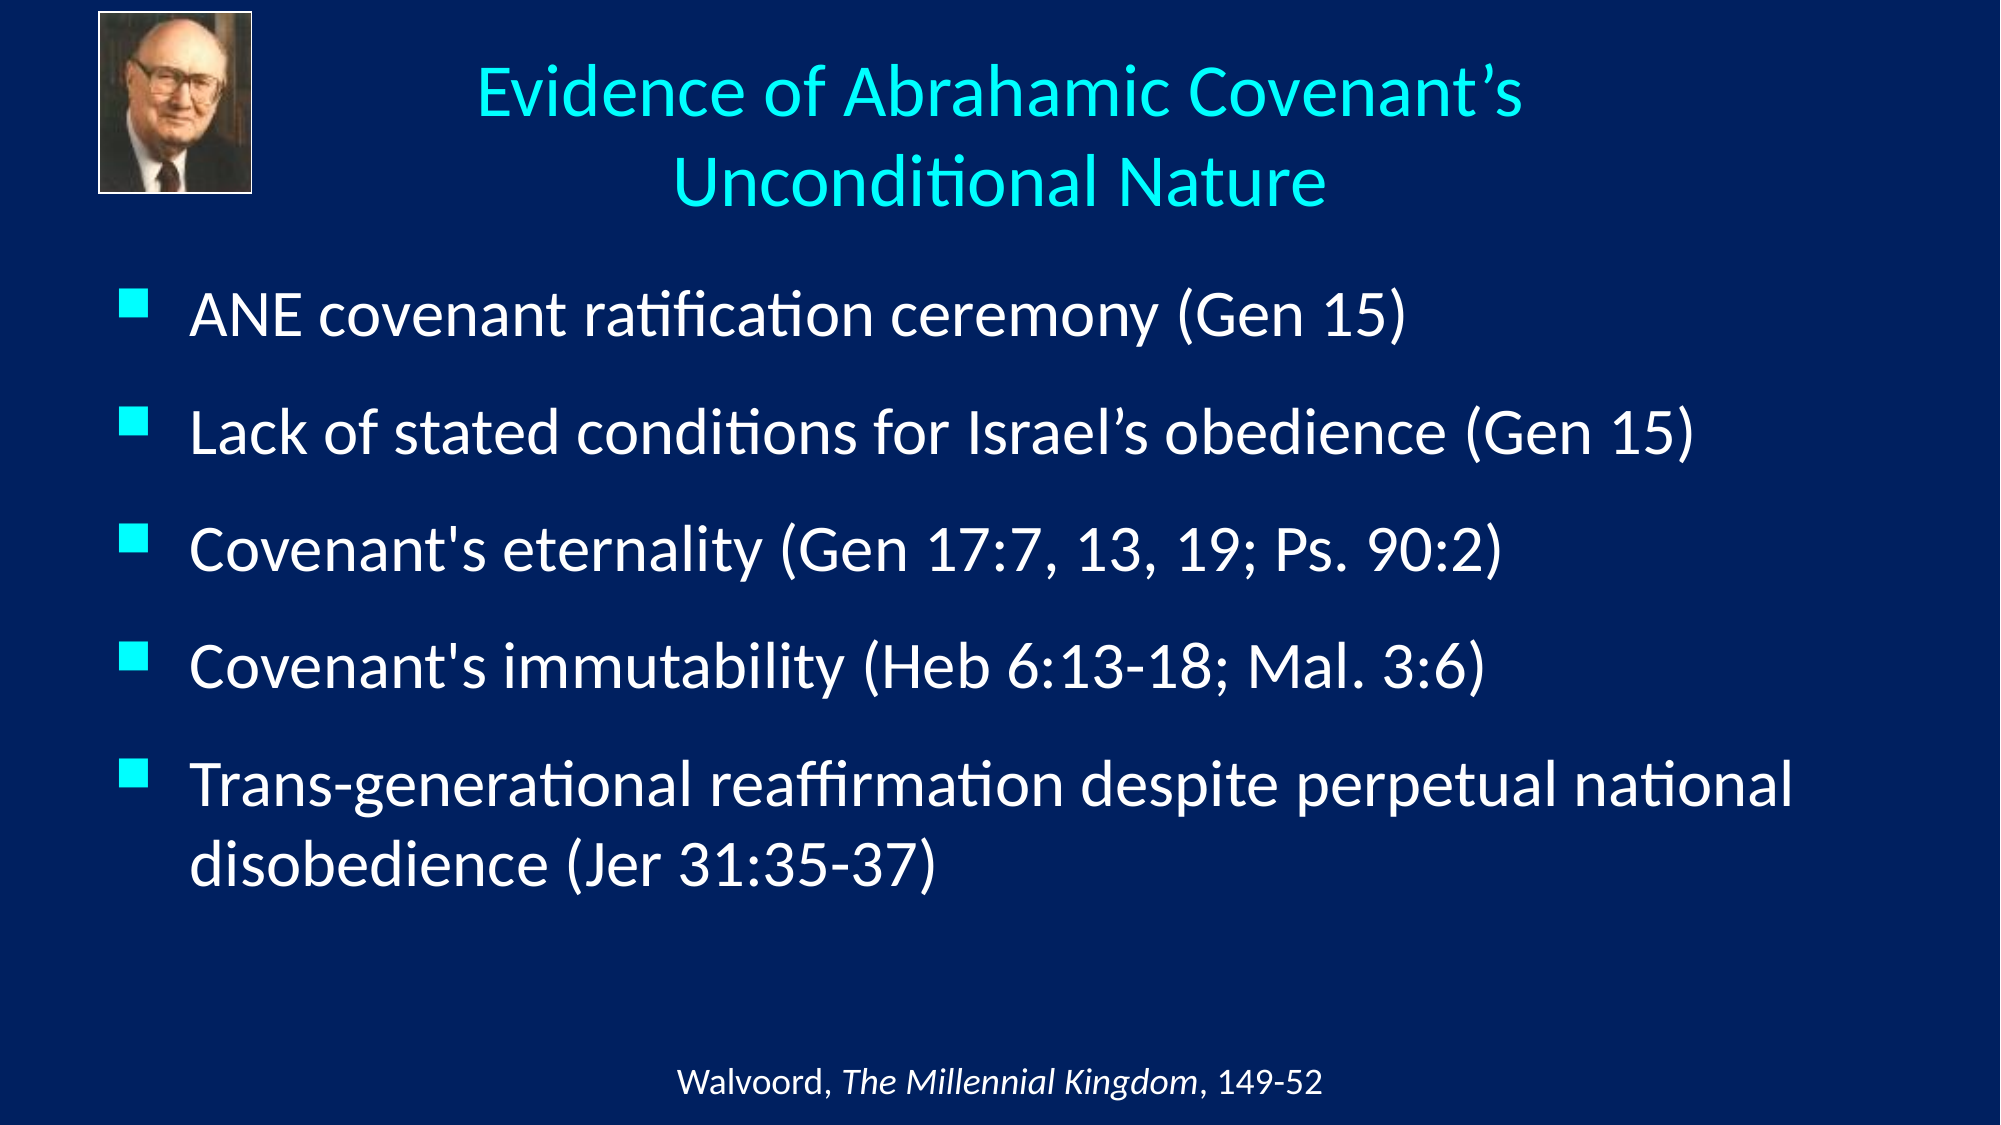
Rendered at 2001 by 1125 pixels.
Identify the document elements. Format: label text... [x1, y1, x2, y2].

title Evidence of Abrahamic Covenant’s Unconditional Nature [362, 37, 1638, 226]
text_box Walvoord, The Millennial Kingdom, 149-52 [543, 1049, 1457, 1110]
picture [99, 12, 252, 193]
list ANE covenant ratification ceremony (Gen 15) Lack of stated conditions for Israel’s obedience (Gen 15) Covenant's eternality (Gen 17:7, 13, 19; Ps. 90:2) Covenant's immutability (Heb 6:13-18; Mal. 3:6) Trans-generational reaffirmation despite perpetual national disobedience (Jer 31:35-37) [99, 262, 1938, 888]
